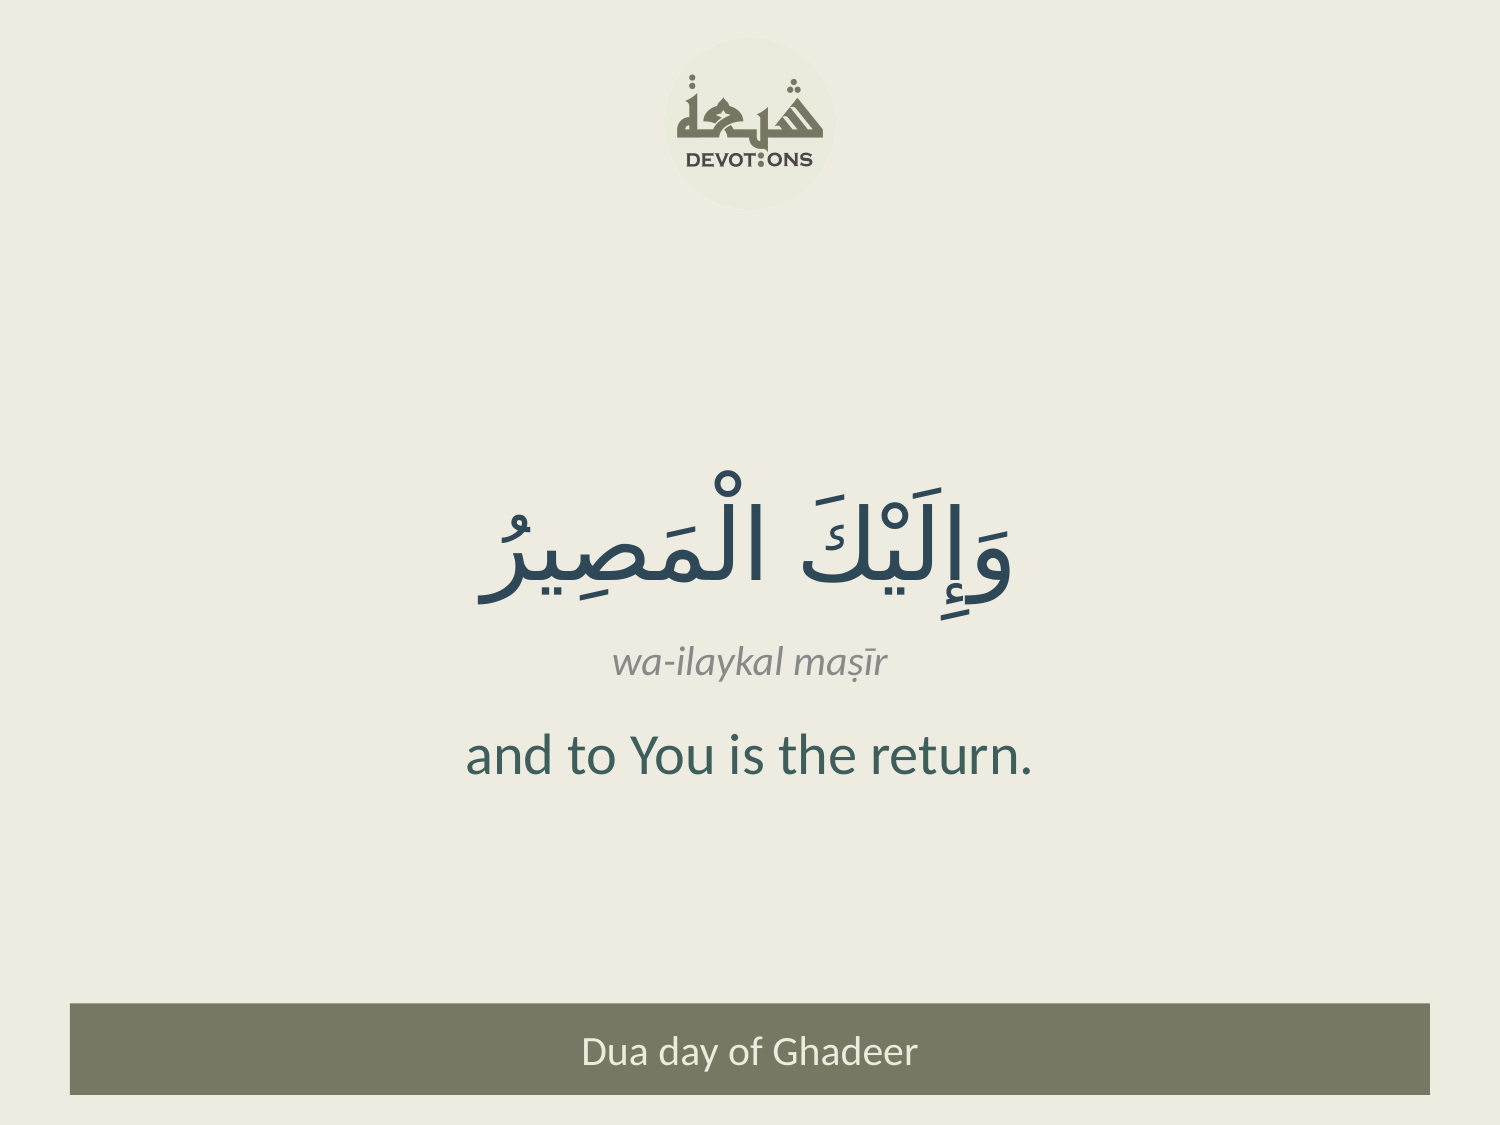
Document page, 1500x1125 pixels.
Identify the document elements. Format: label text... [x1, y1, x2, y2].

picture [656, 29, 844, 203]
list وَإِلَيْكَ الْمَصِيرُ wa-ilaykal maṣīr and to You is the return. [69, 203, 1430, 1003]
list Dua day of Ghadeer [69, 1003, 1430, 1095]
